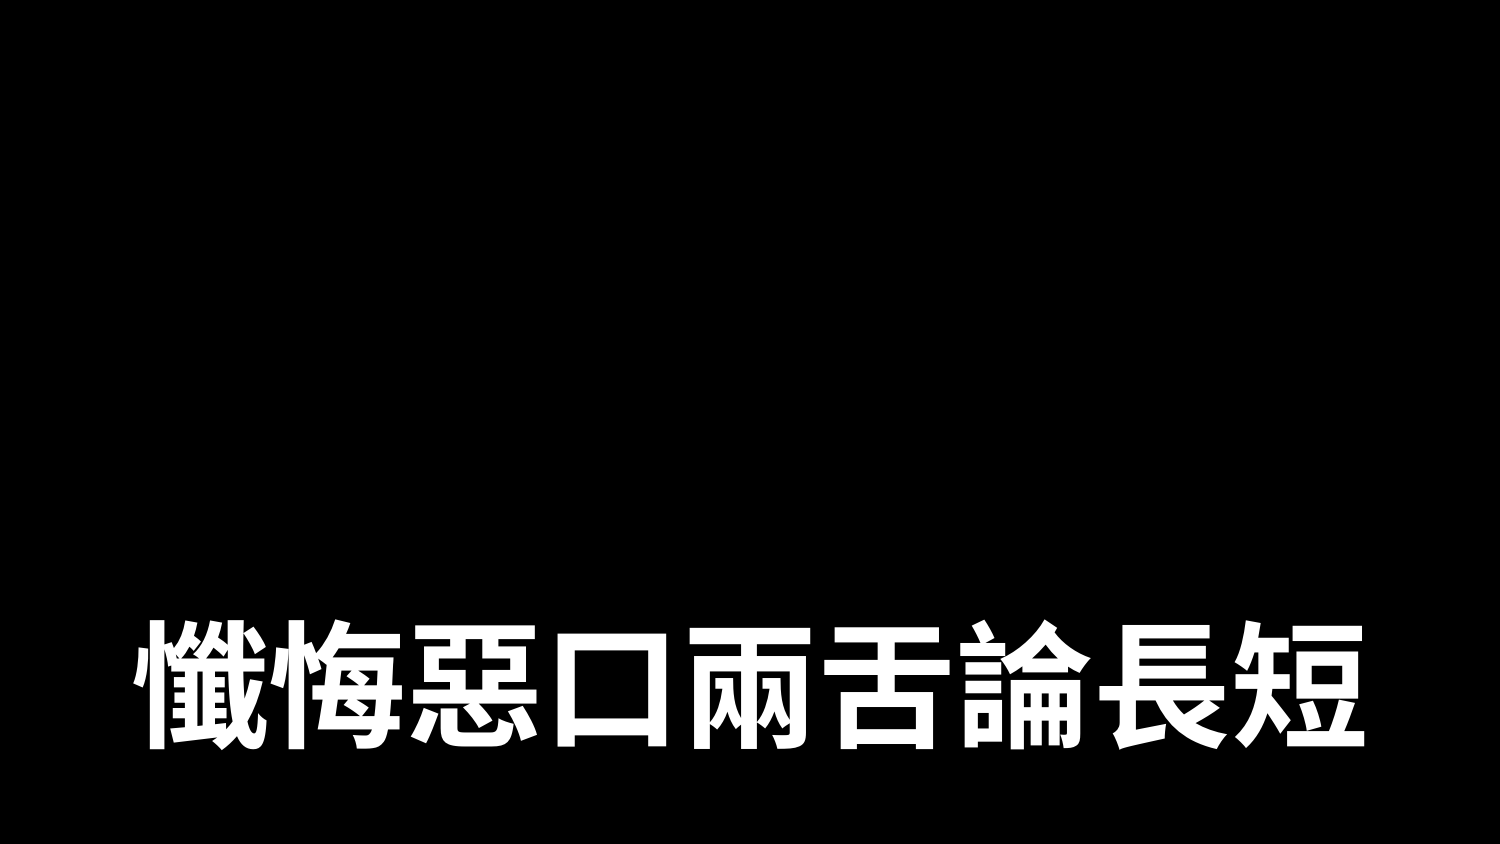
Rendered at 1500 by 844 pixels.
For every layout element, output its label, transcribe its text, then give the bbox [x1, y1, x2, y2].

title 懺悔惡口兩舌論長短 [75, 611, 1425, 753]
